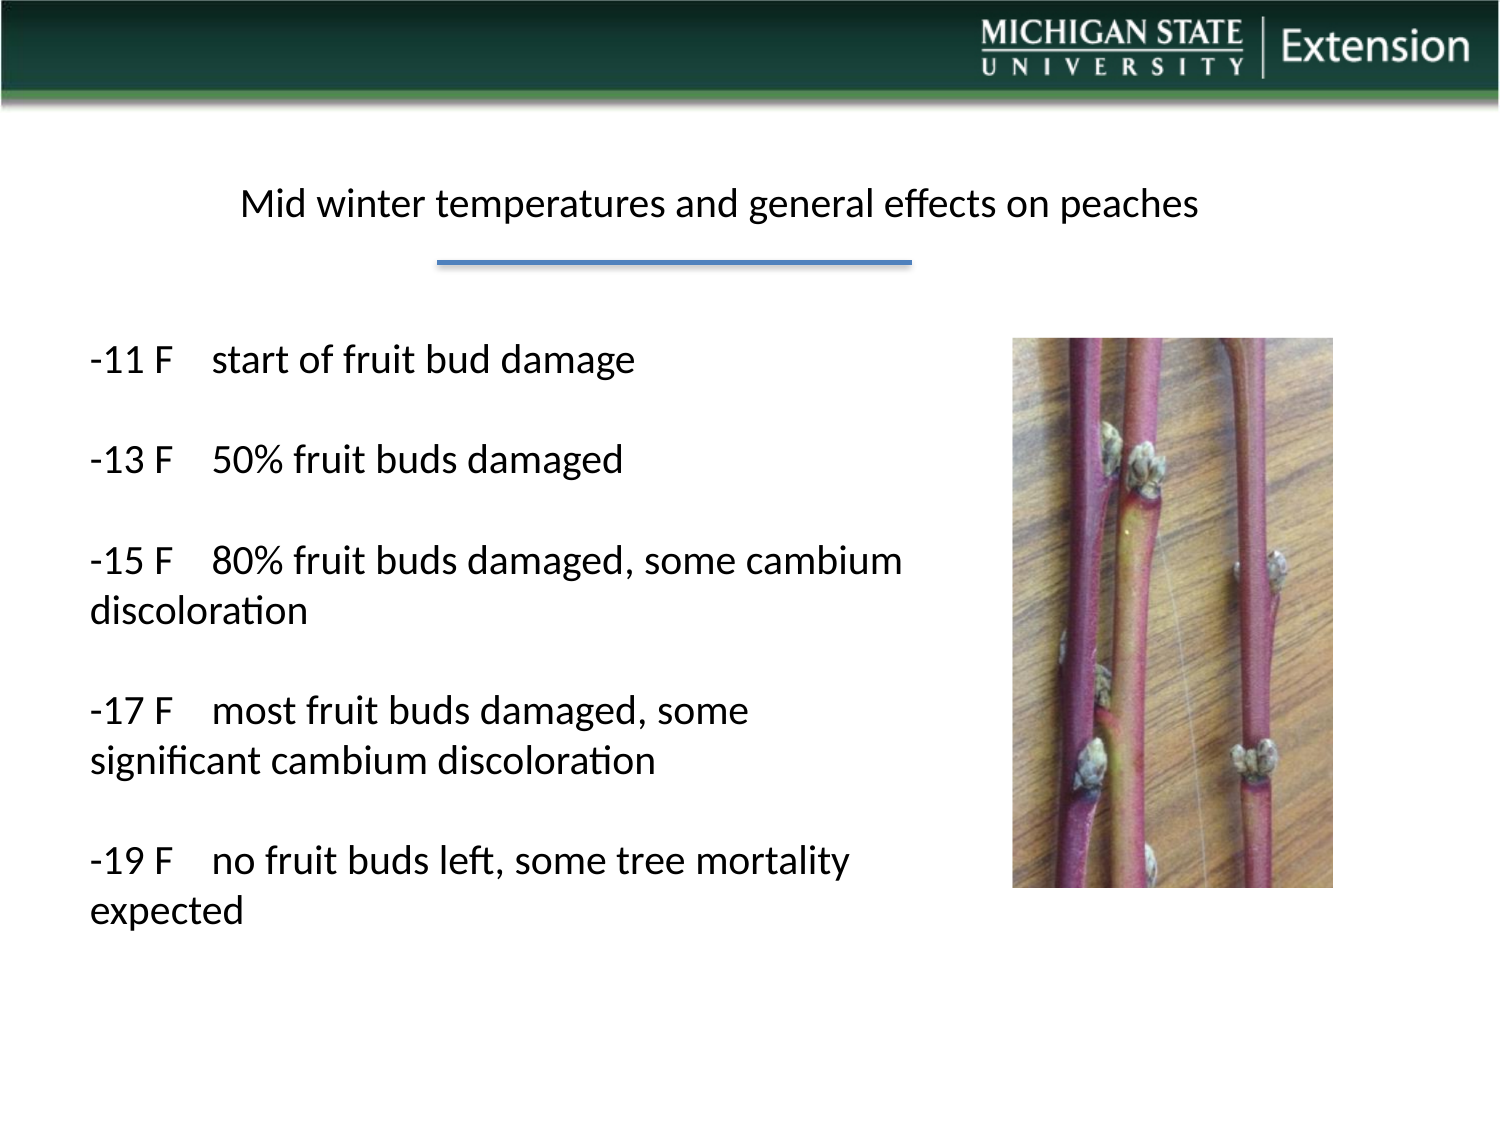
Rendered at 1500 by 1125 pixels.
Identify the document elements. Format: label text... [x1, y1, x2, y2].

picture [1012, 337, 1334, 888]
text_box -11 F start of fruit bud damage -13 F 50% fruit buds damaged -15 F 80% fruit buds damaged, some cambium discoloration -17 F most fruit buds damaged, some significant cambium discoloration -19 F no fruit buds left, some tree mortality expected [75, 324, 938, 940]
text_box Mid winter temperatures and general effects on peaches [225, 168, 1225, 234]
picture [0, 0, 1500, 113]
